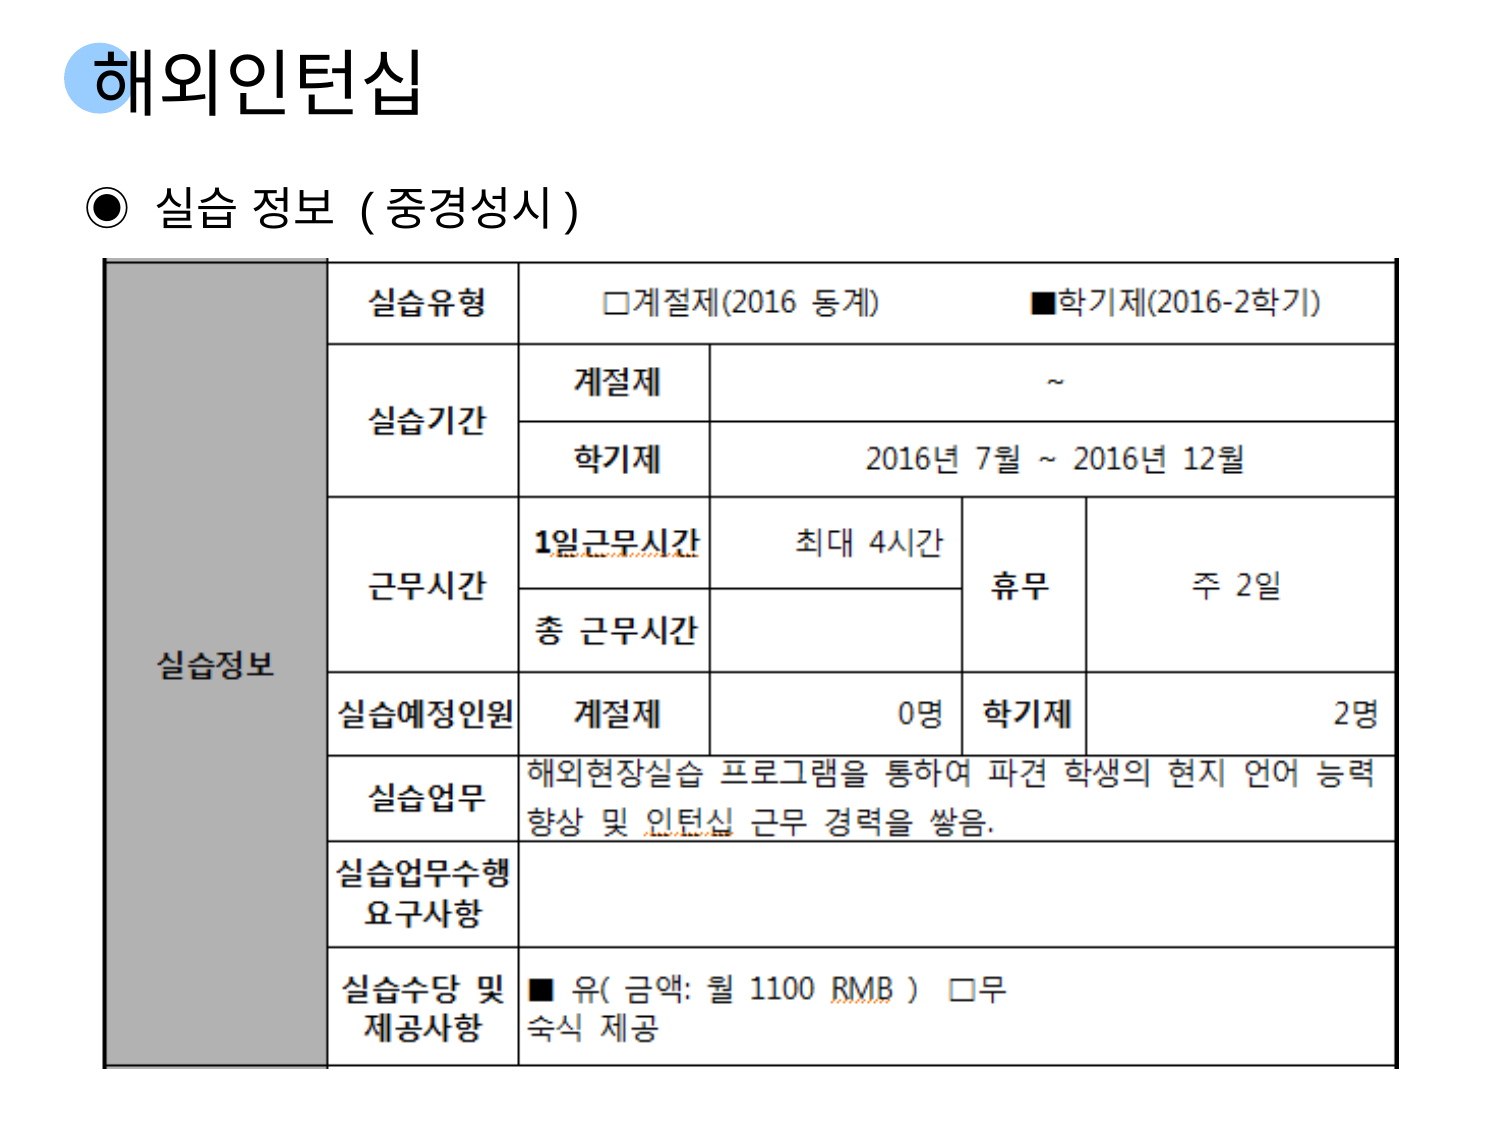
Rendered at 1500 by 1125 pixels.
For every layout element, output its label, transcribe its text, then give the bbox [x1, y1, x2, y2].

picture [99, 258, 1399, 1069]
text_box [63, 42, 550, 140]
text_box ◉ 실습 정보 (중경성시) [70, 172, 880, 256]
